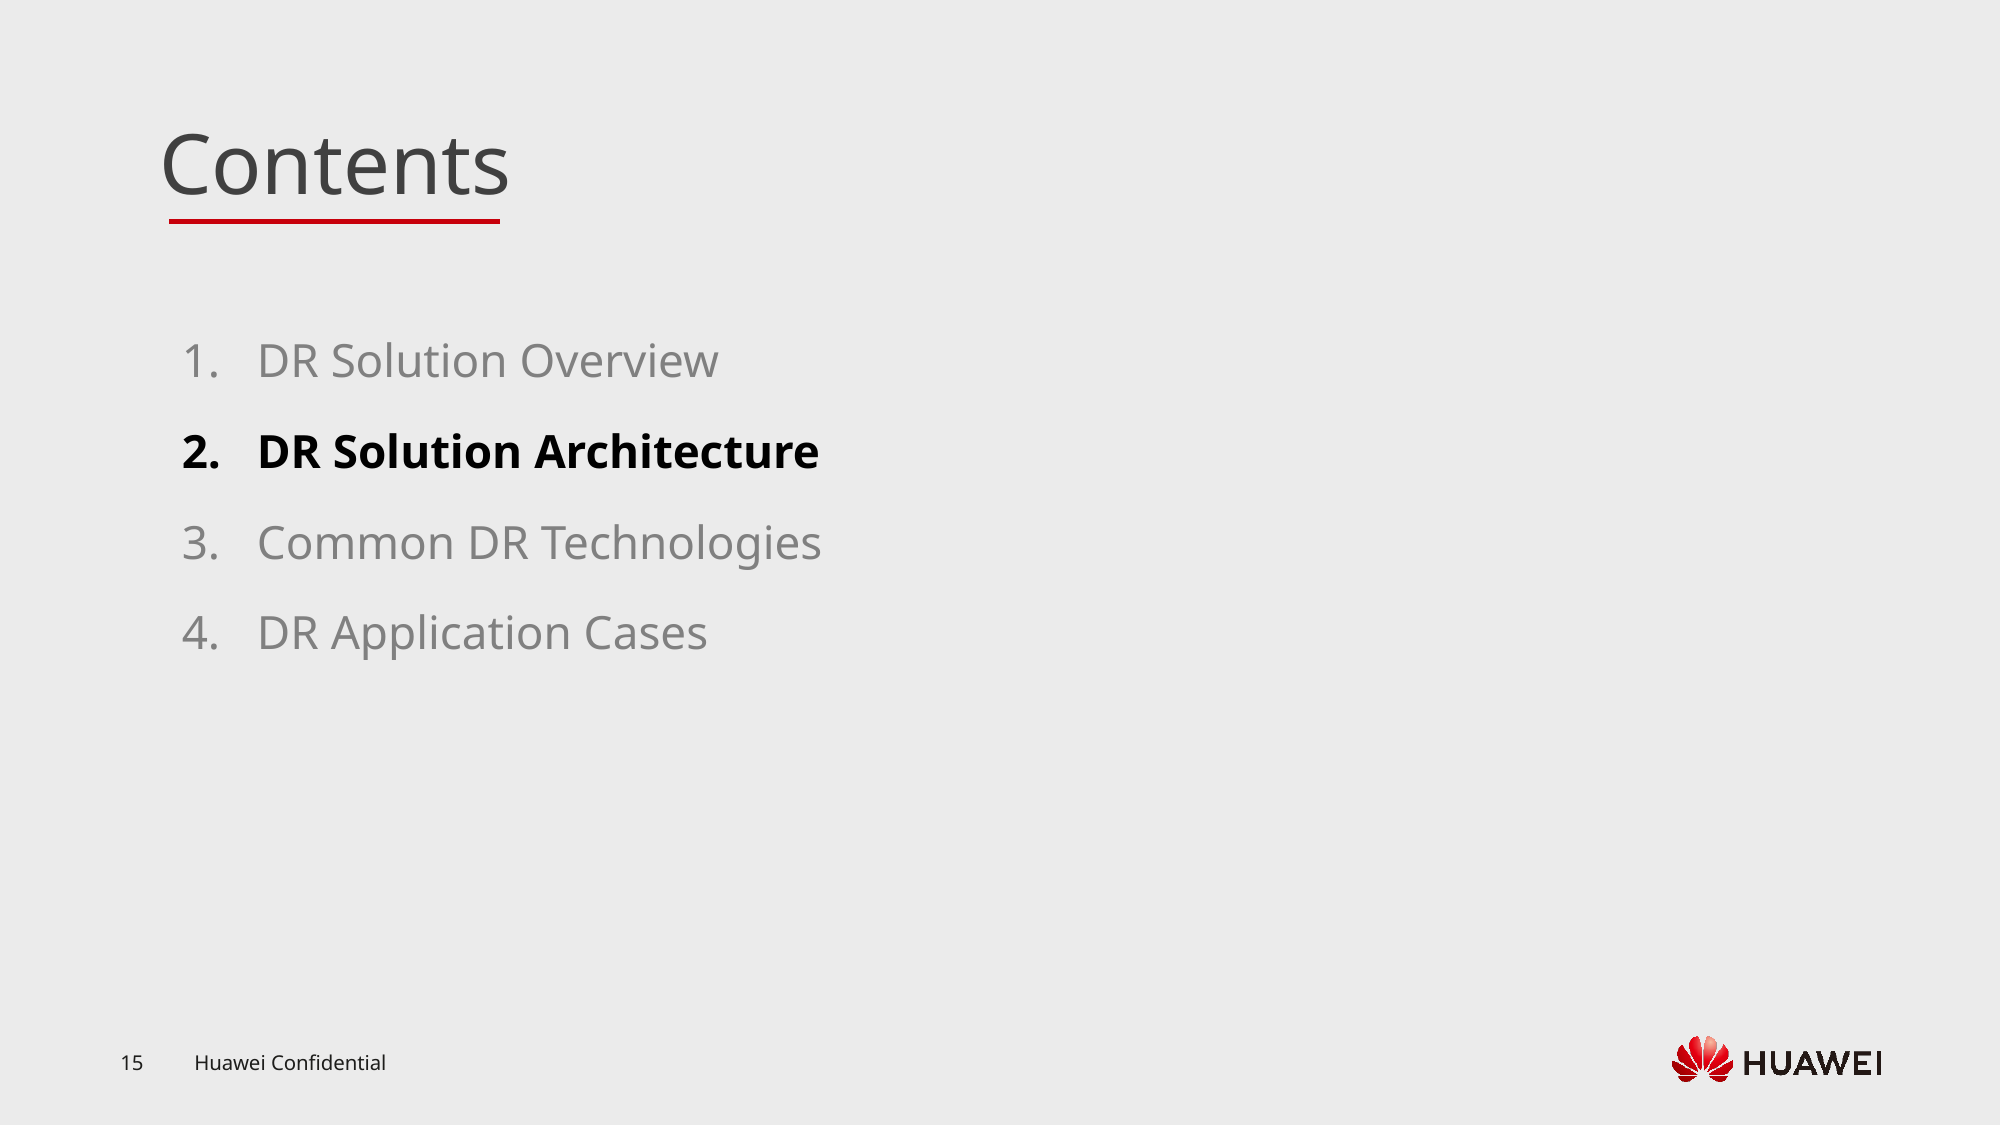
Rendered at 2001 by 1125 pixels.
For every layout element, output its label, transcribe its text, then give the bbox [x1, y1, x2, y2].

picture [1672, 1036, 1881, 1082]
list DR Solution Overview DR Solution Architecture Common DR Technologies DR Application Cases [167, 302, 1833, 970]
